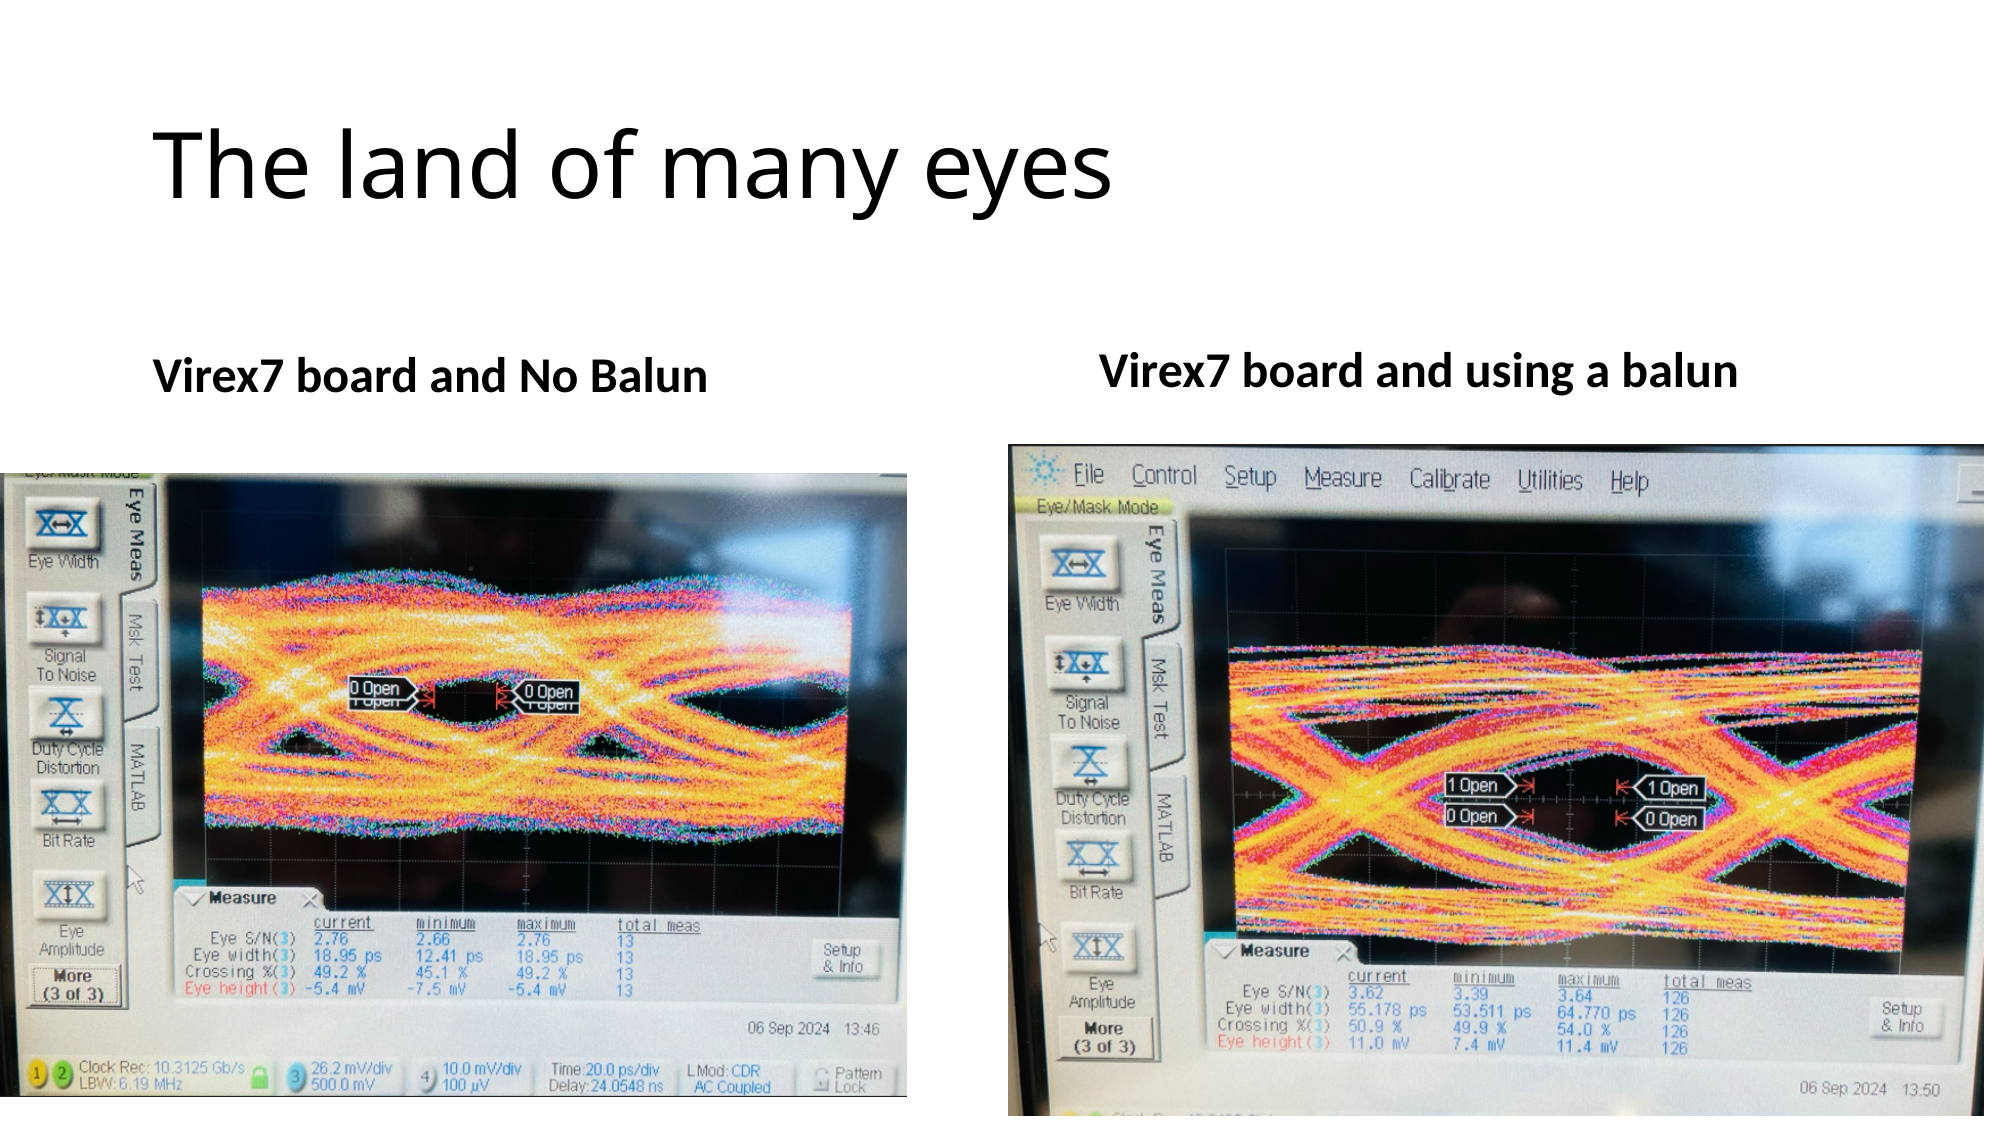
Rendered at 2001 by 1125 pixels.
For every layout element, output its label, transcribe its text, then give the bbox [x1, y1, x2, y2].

title The land of many eyes [137, 59, 1863, 278]
list Virex7 board and using a balun [1083, 270, 1934, 406]
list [0, 472, 907, 1097]
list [1008, 444, 1984, 1116]
list Virex7 board and No Balun [137, 275, 984, 411]
